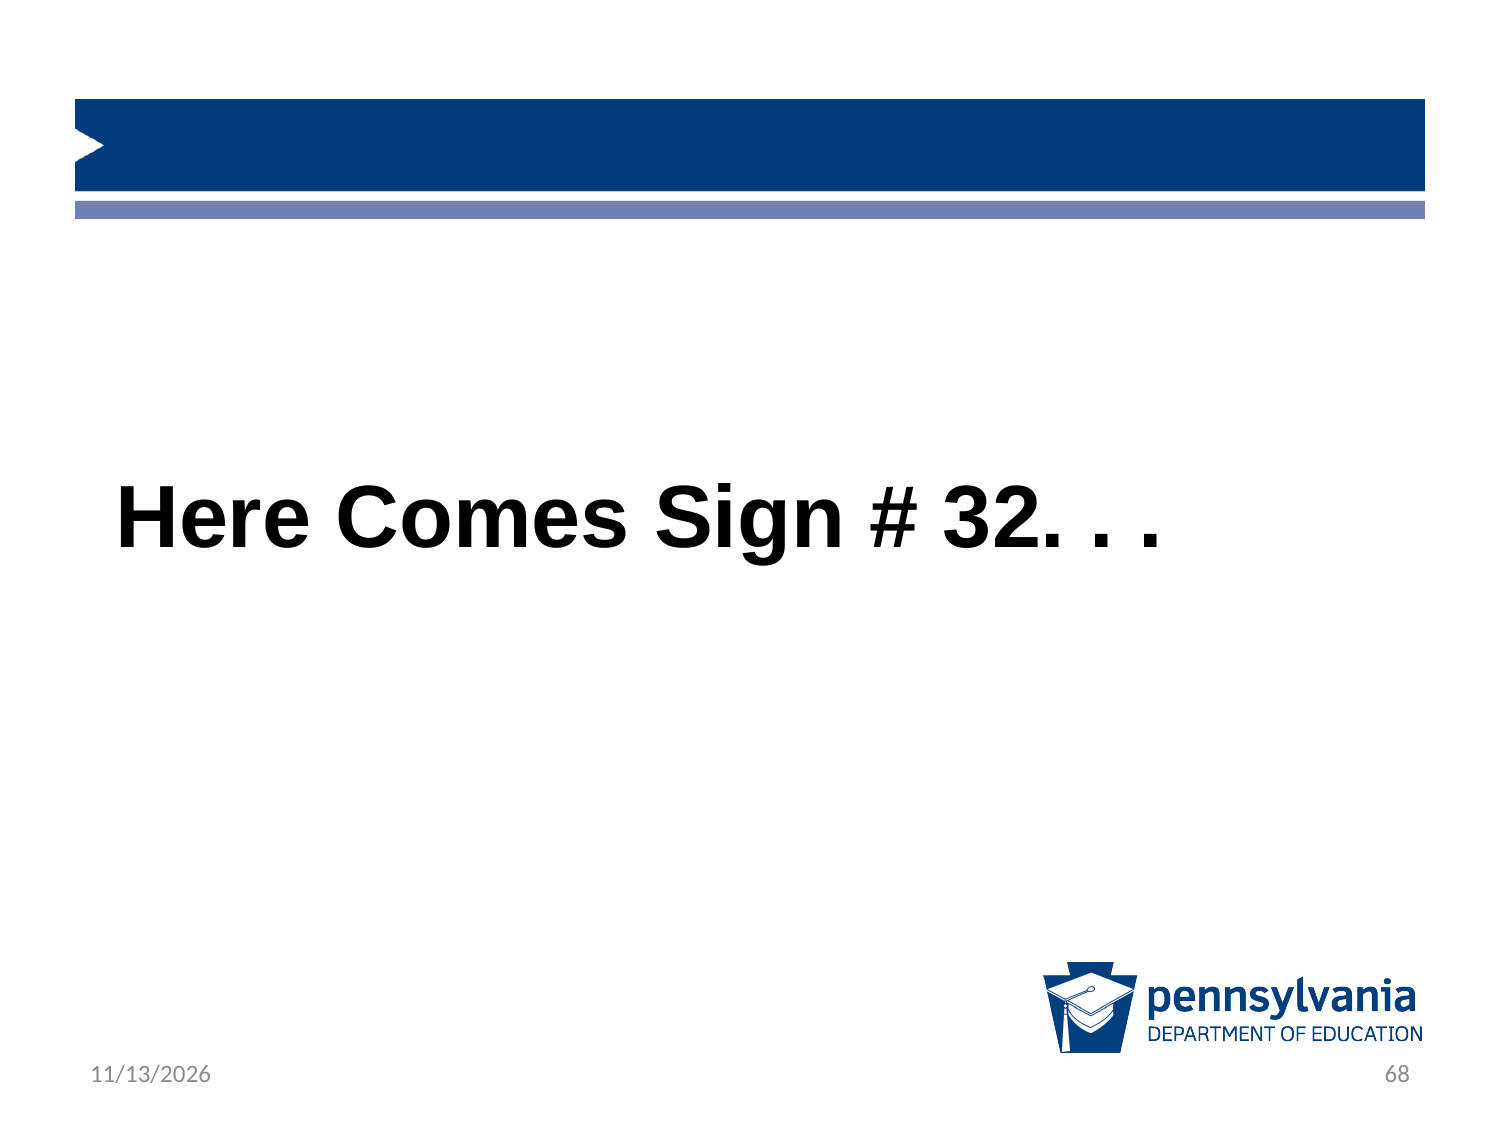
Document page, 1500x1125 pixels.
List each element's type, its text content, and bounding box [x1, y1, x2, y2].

picture [75, 99, 1425, 219]
slide_number 68 [1074, 1042, 1425, 1103]
text_box Here Comes Sign # 32. . . [74, 450, 1425, 638]
picture [1043, 962, 1422, 1053]
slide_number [75, 1042, 425, 1103]
